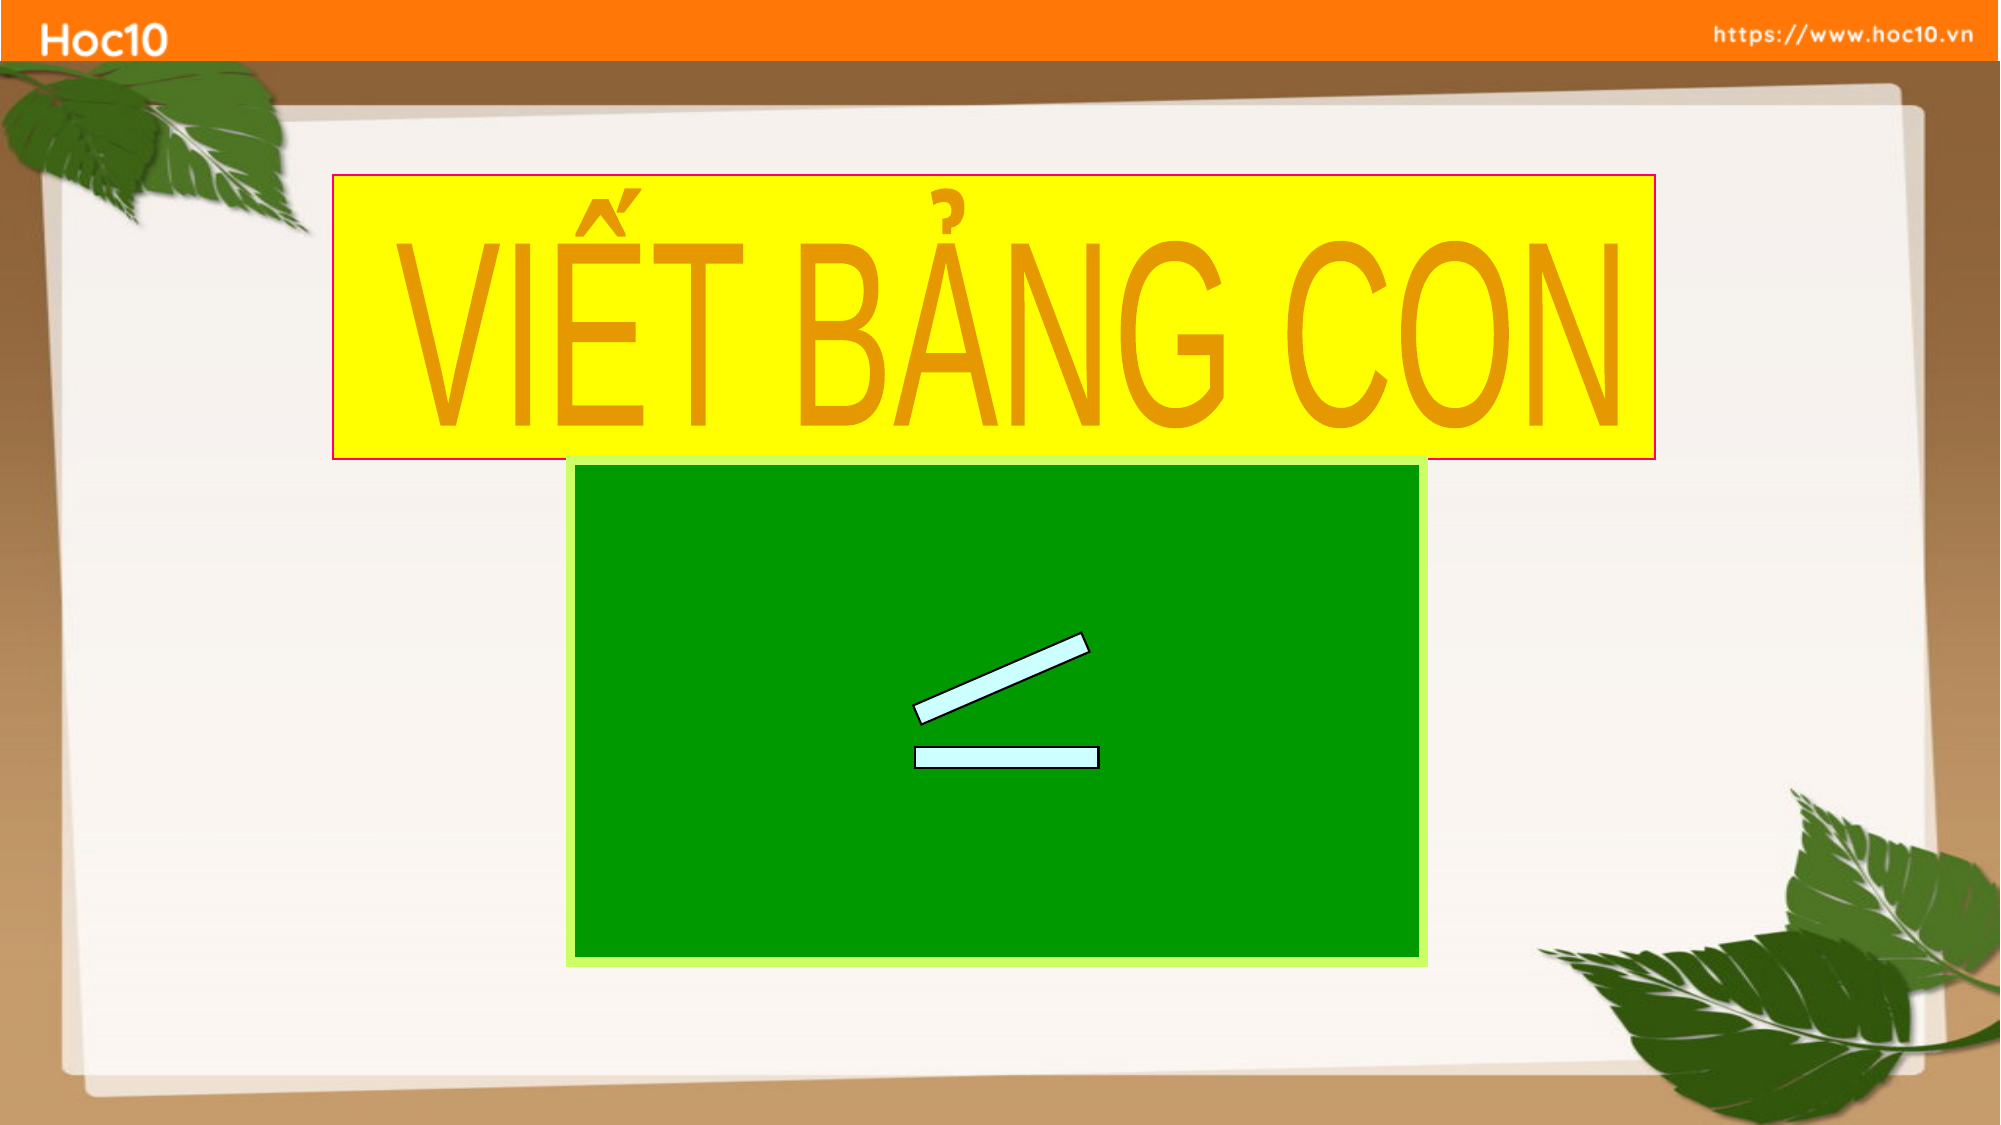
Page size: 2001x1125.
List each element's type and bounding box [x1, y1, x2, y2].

picture [0, 0, 2000, 1125]
text_box [570, 459, 1424, 962]
